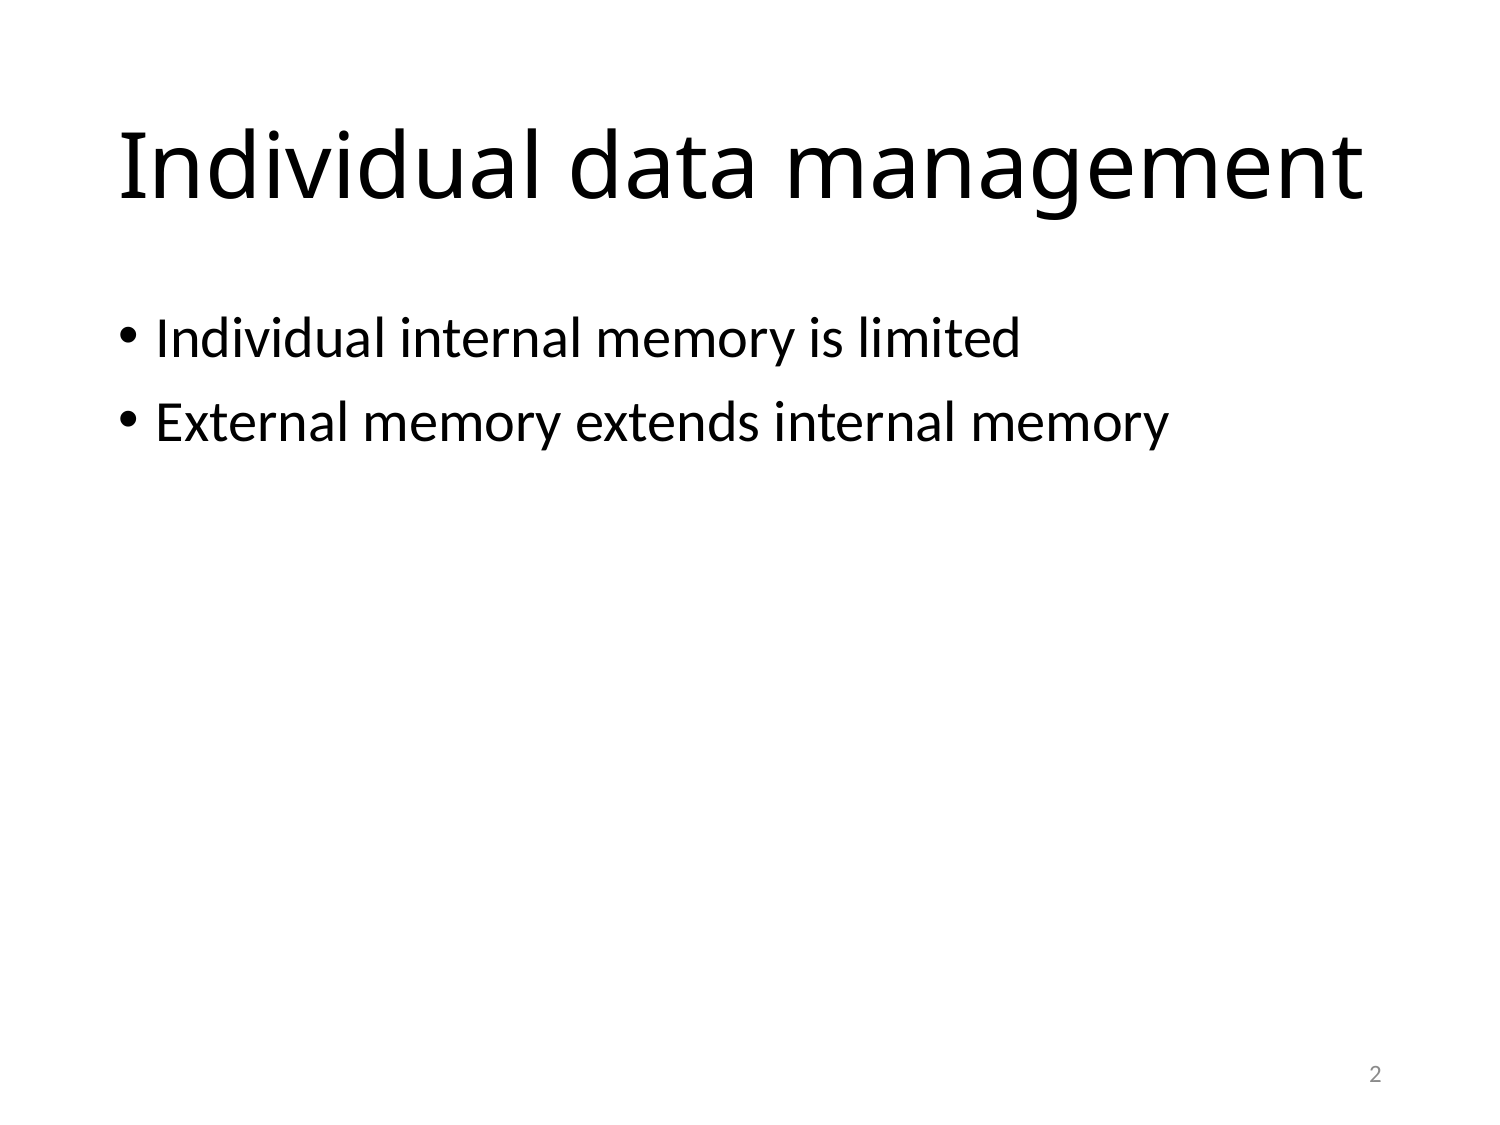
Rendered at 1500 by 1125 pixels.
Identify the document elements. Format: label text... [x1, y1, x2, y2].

title Individual data management [103, 59, 1397, 278]
slide_number 2 [1059, 1042, 1397, 1103]
list Individual internal memory is limited External memory extends internal memory [103, 299, 1397, 1014]
